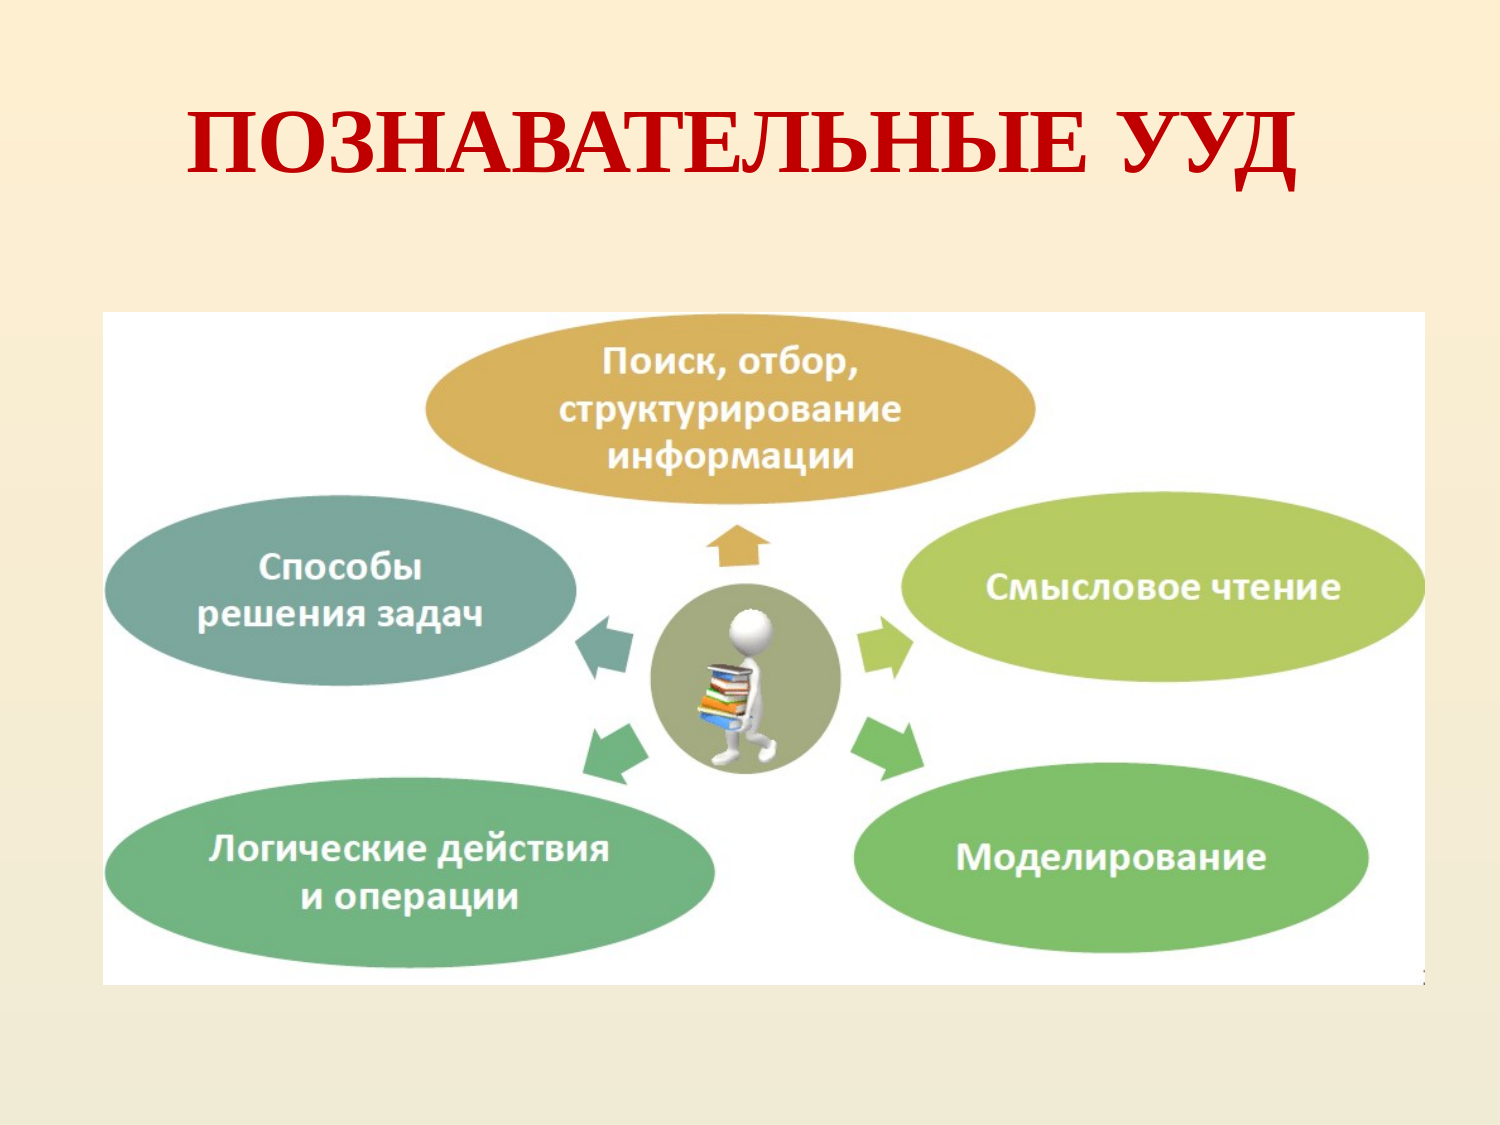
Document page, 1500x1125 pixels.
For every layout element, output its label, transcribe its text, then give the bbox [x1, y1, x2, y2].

title ПОЗНАВАТЕЛЬНЫЕ УУД [184, 78, 1316, 269]
picture [103, 312, 1426, 986]
